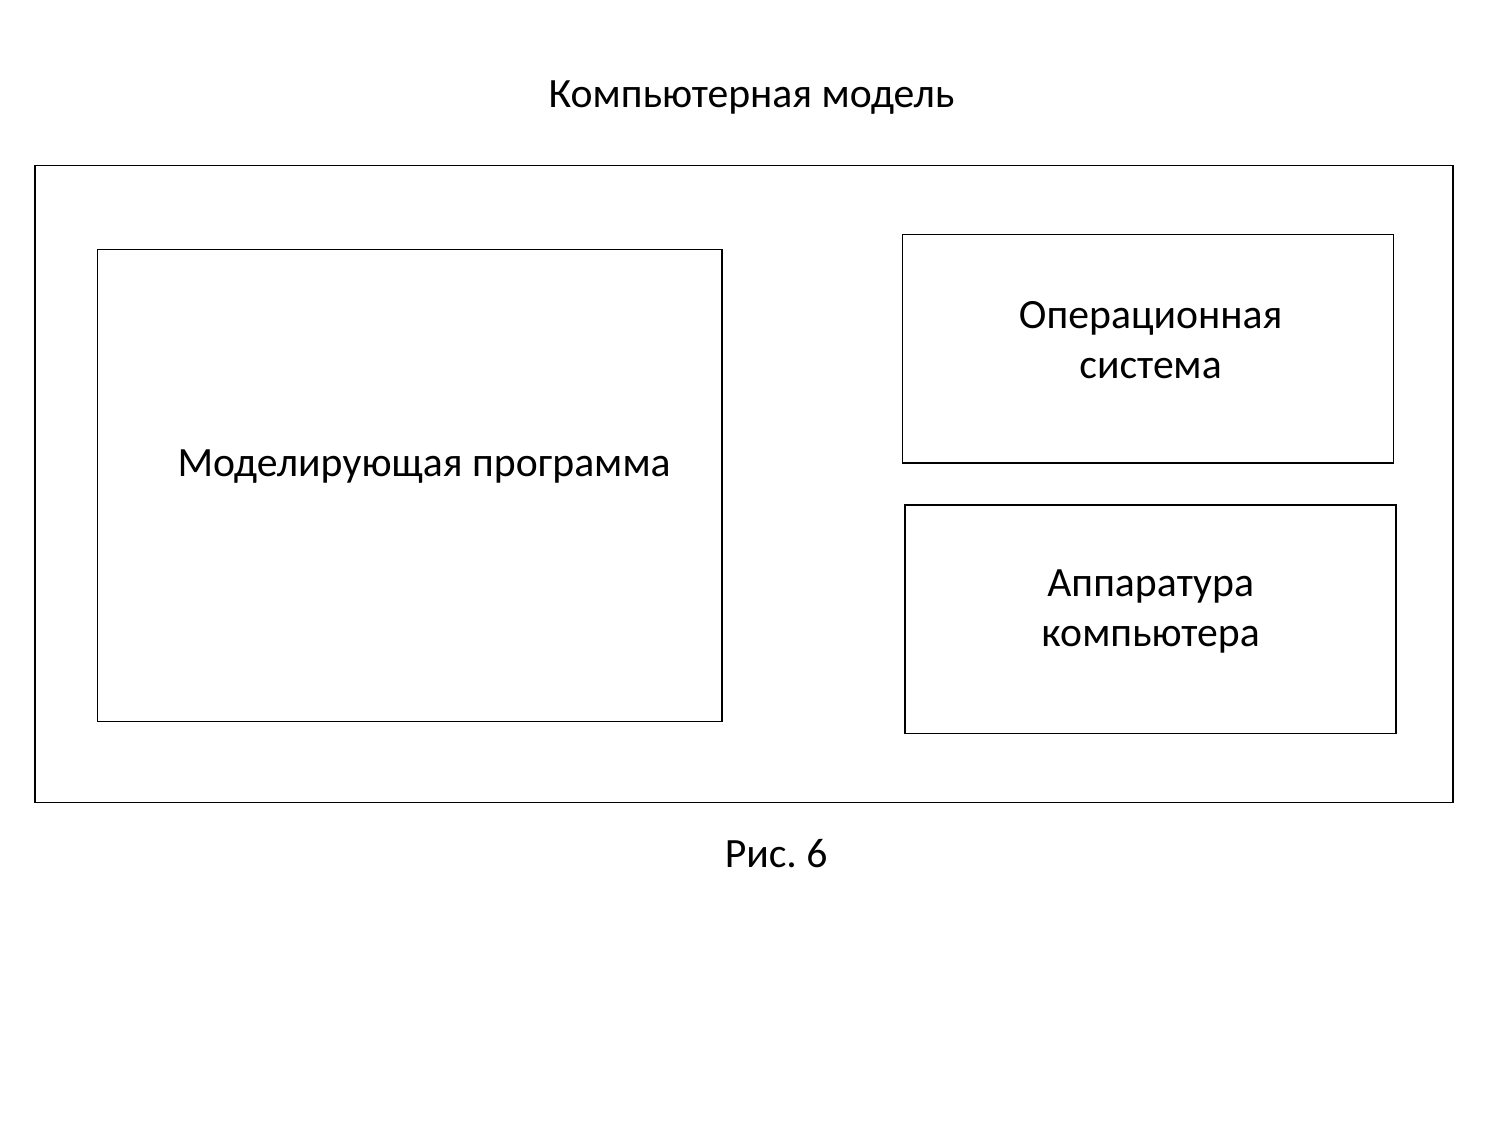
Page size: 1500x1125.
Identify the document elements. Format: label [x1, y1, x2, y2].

text_box [34, 58, 1454, 950]
